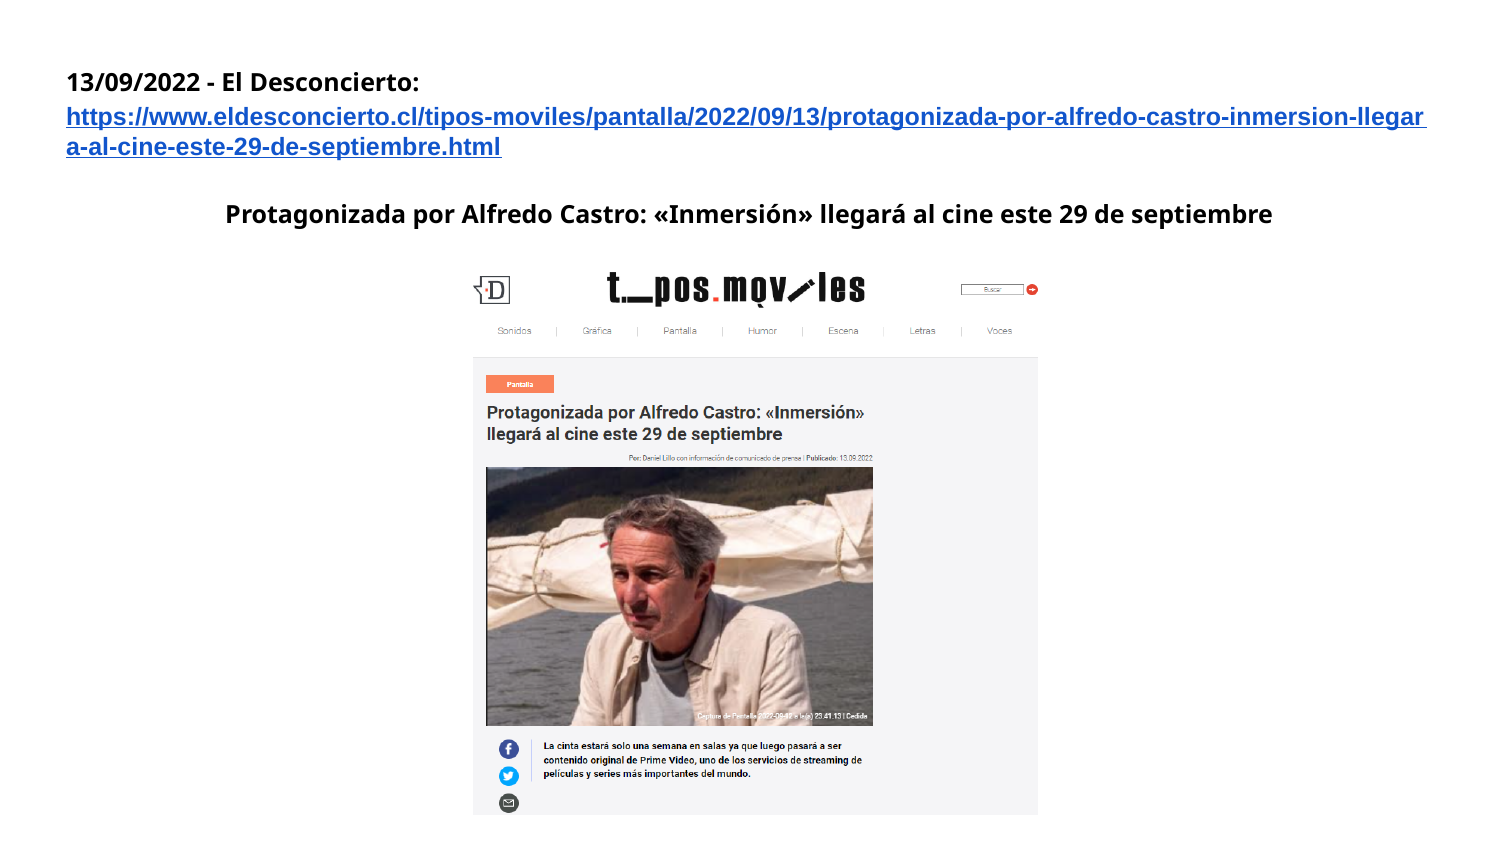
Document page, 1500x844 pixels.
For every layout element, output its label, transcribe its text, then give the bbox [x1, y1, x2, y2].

list 13/09/2022 - El Desconcierto: https://www.eldesconcierto.cl/tipos-moviles/pantalla/2022/09/13/protagonizada-por-alfredo-castro-inmersion-llegara-al-cine-este-29-de-septiembre.html Protagonizada por Alfredo Castro: «Inmersión» llegará al cine este 29 de septiembre [51, 46, 1449, 608]
picture [461, 246, 1039, 816]
